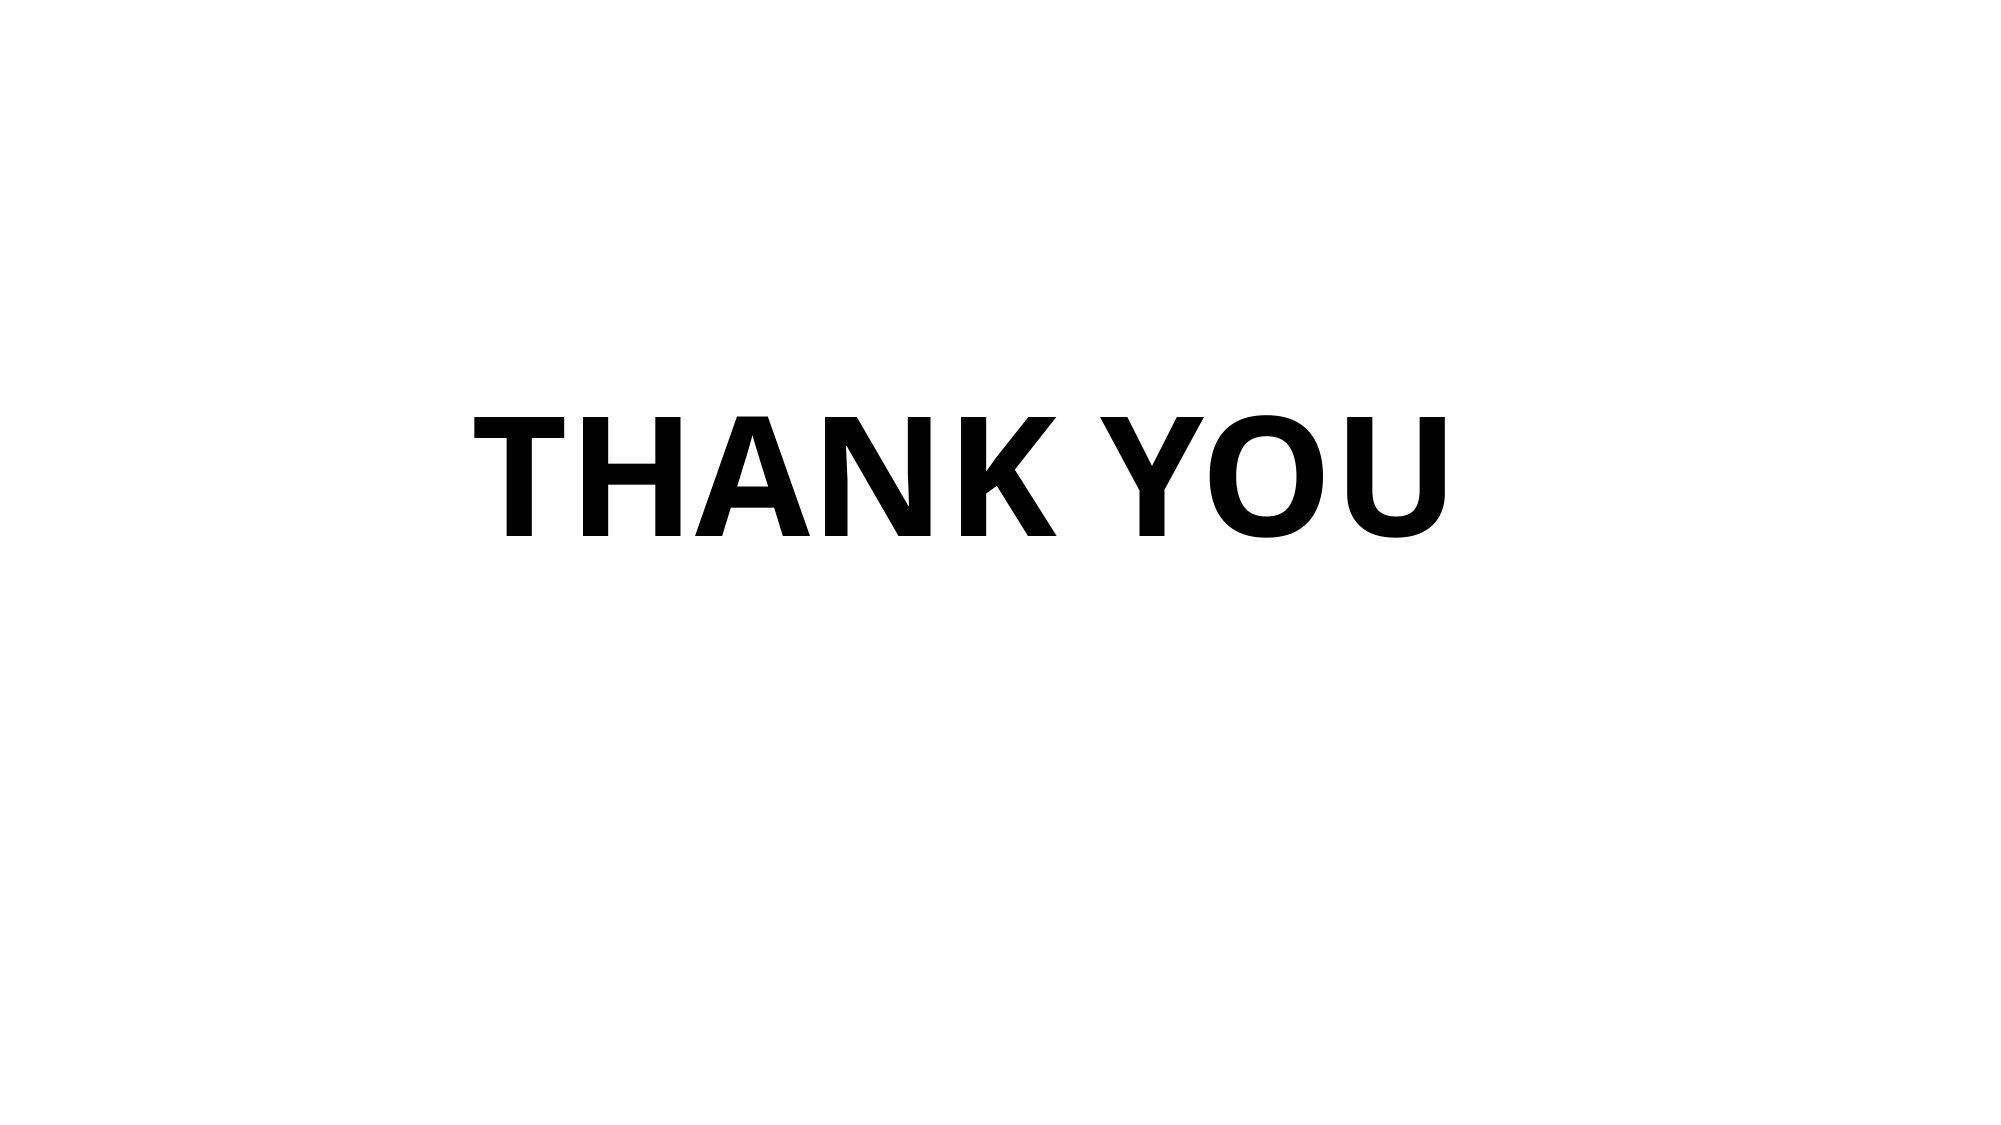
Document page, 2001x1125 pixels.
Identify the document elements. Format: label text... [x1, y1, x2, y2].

list THANK YOU [69, 42, 1863, 1014]
